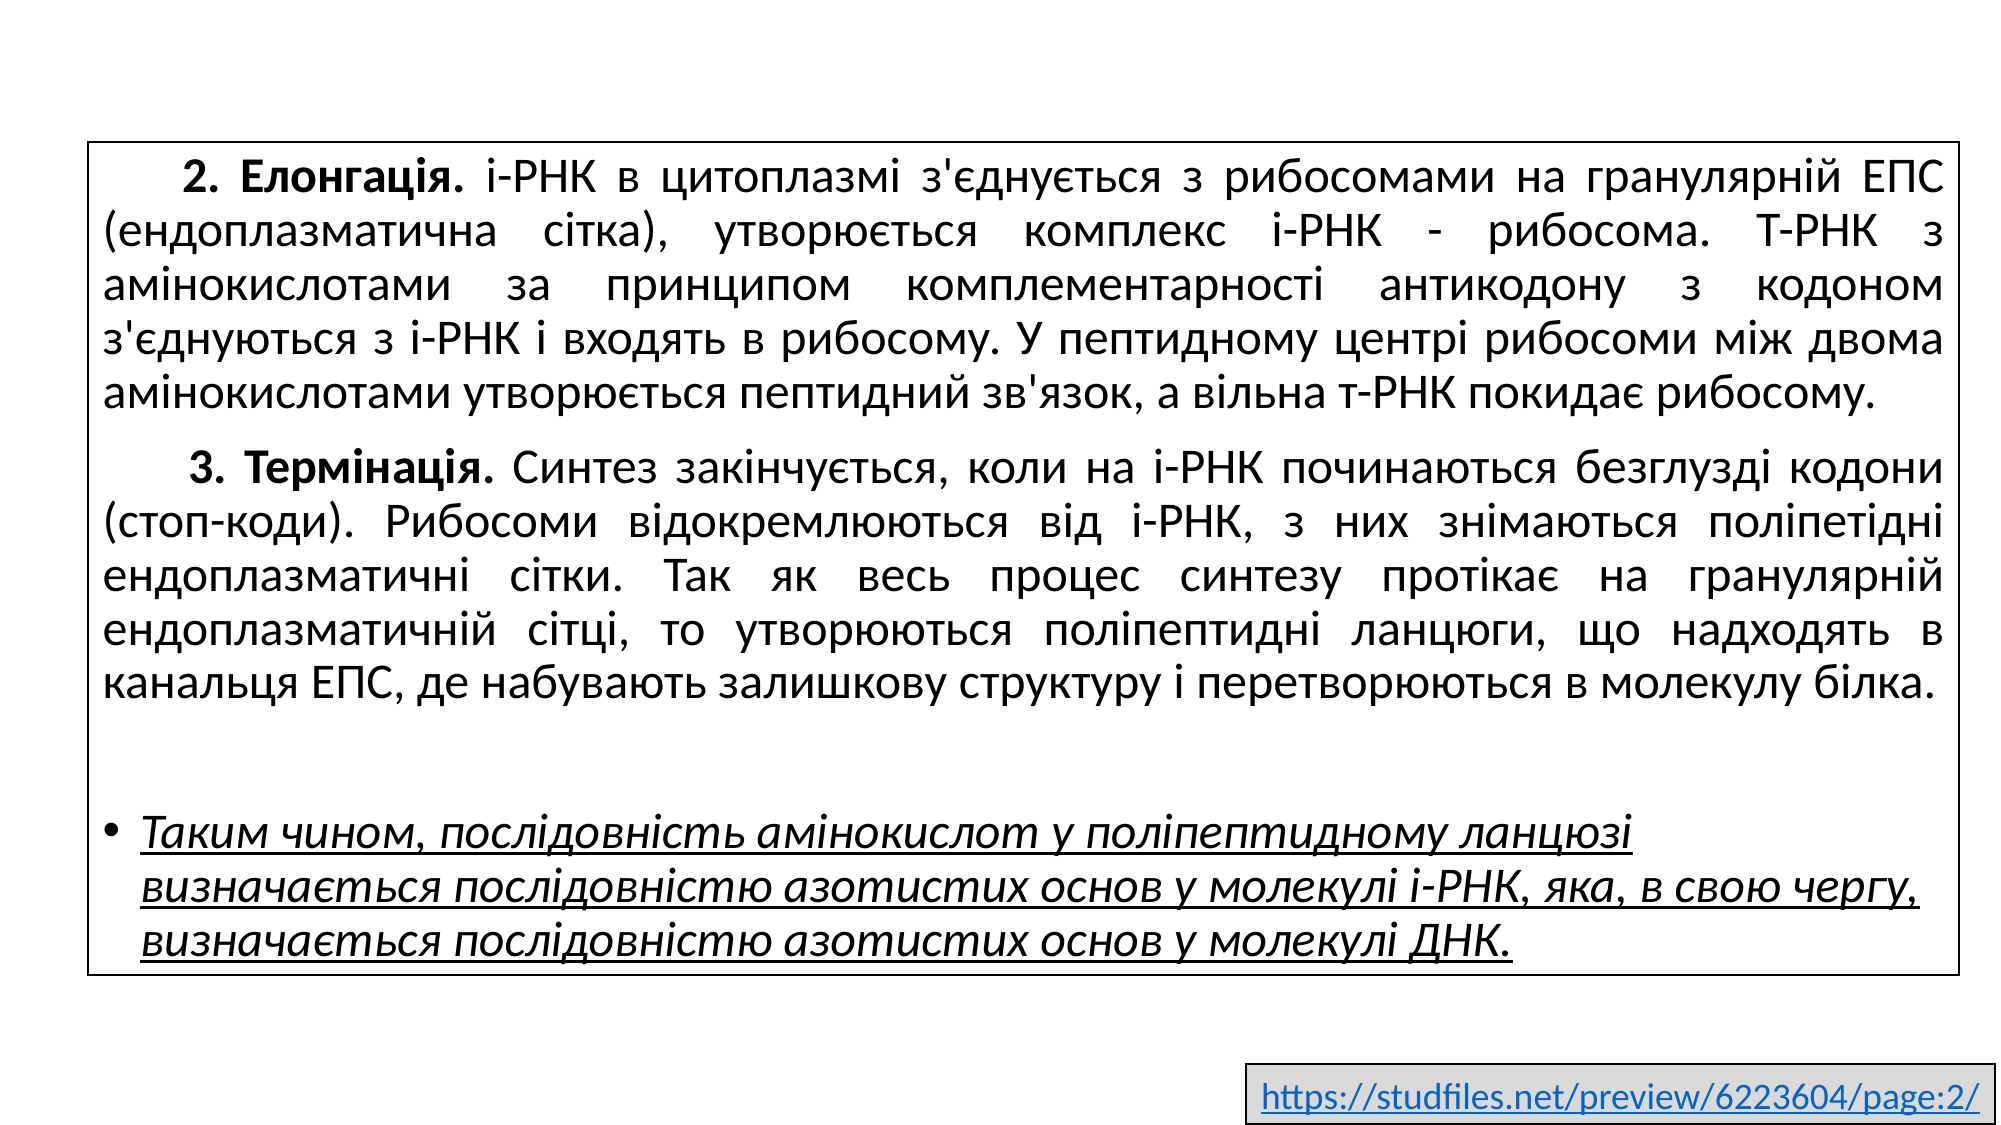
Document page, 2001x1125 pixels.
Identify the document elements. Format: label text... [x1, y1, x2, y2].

text_box https://studfiles.net/preview/6223604/page:2/ [1245, 1063, 1996, 1125]
list 2. Елонгація. і-РНК в цитоплазмі з'єднується з рибосомами на гранулярній ЕПС (ендоплазматична сітка), утворюється комплекс і-РНК - рибосома. Т-РНК з амінокислотами за принципом комплементарності антикодону з кодоном з'єднуються з і-РНК і входять в рибосому. У пептидному центрі рибосоми між двома амінокислотами утворюється пептидний зв'язок, а вільна т-РНК покидає рибосому. 3. Термінація. Синтез закінчується, коли на і-РНК починаються безглузді кодони (стоп-коди). Рибосоми відокремлюються від і-РНК, з них знімаються поліпетідні ендоплазматичні сітки. Так як весь процес синтезу протікає на гранулярній ендоплазматичній сітці, то утворюються поліпептидні ланцюги, що надходять в канальця ЕПС, де набувають залишкову структуру і перетворюються в молекулу білка. Таким чином, послідовність амінокислот у поліпептидному ланцюзі визначається послідовністю азотистих основ у молекулі і-РНК, яка, в свою чергу, визначається послідовністю азотистих основ у молекулі ДНК. [87, 141, 1960, 976]
